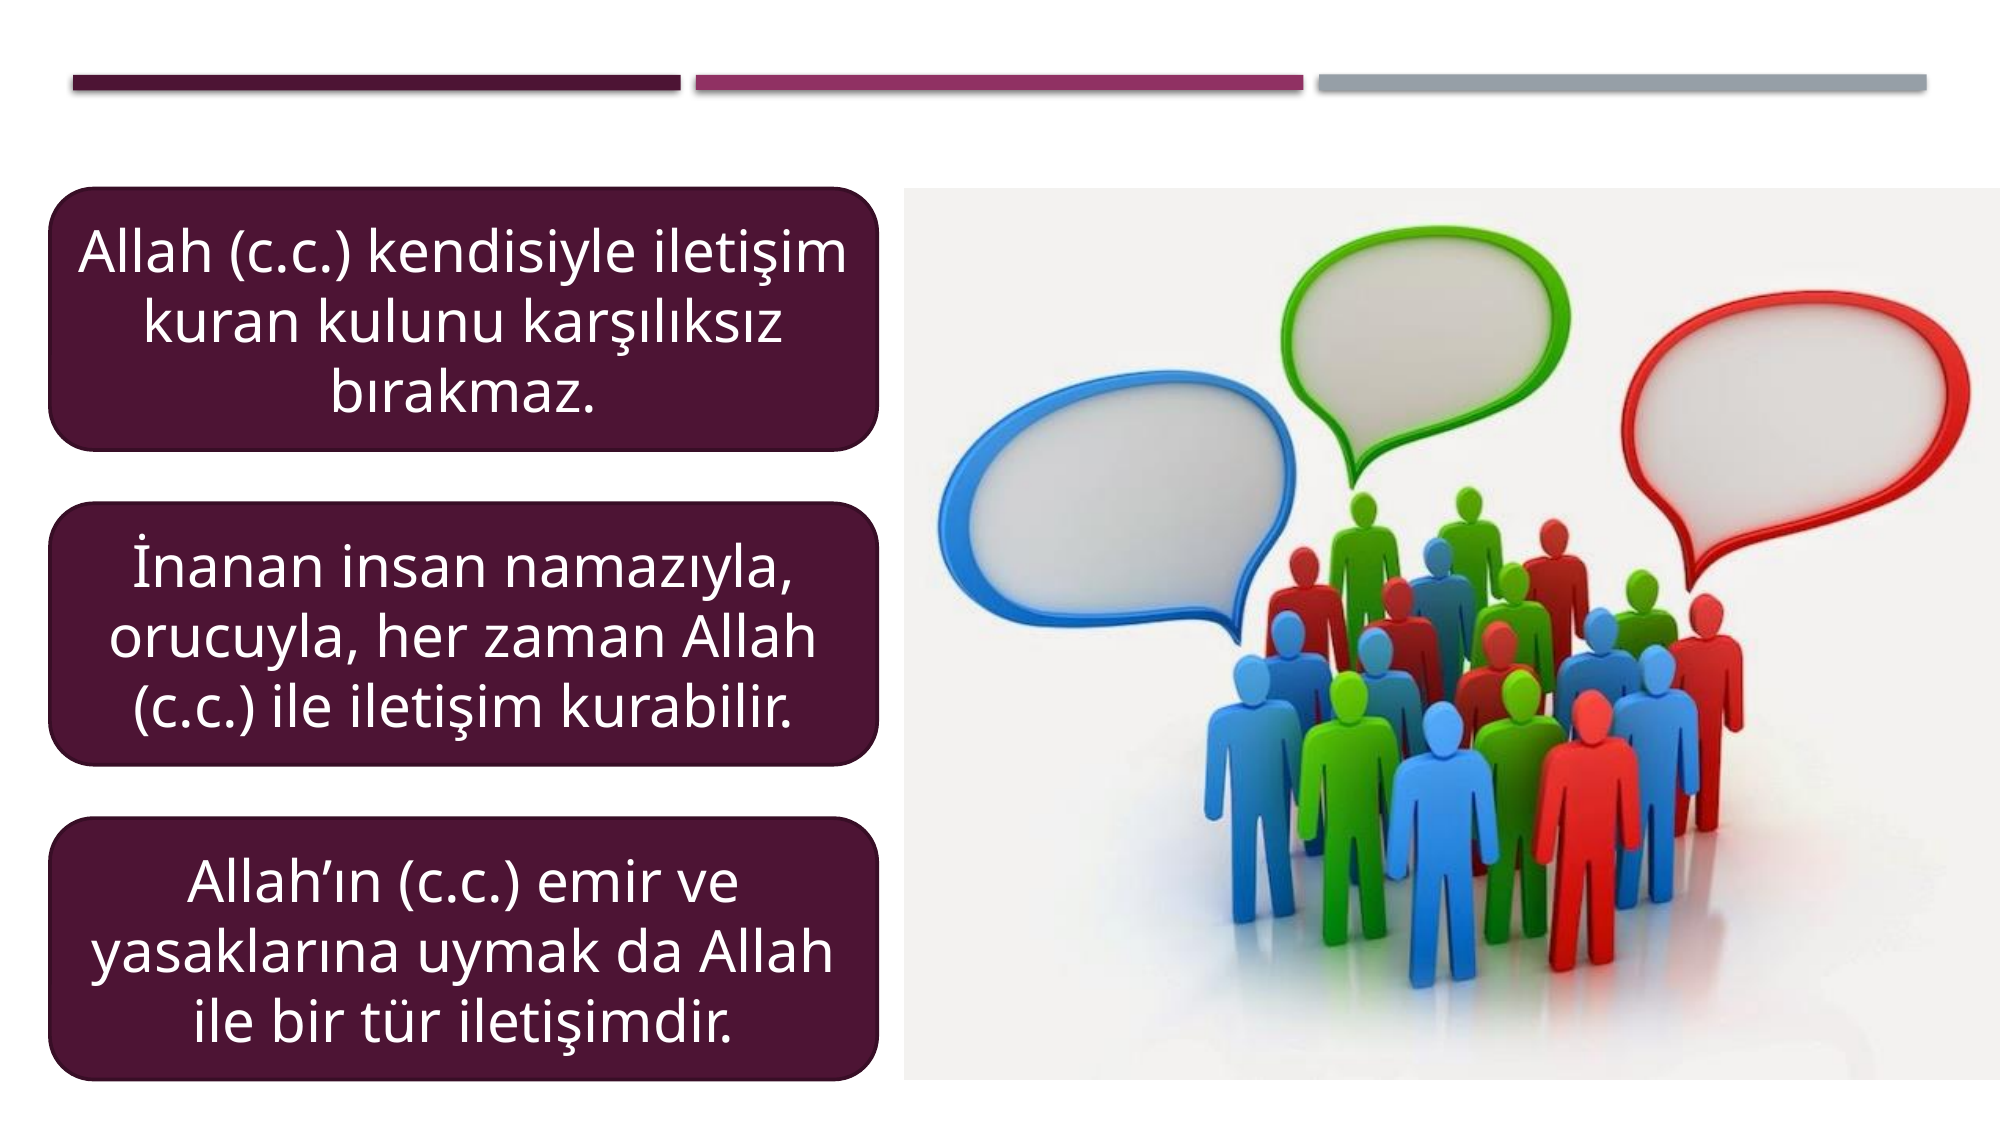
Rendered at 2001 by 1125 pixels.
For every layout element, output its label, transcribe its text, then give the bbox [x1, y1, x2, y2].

picture [903, 188, 2000, 1081]
text_box İnanan insan namazıyla, orucuyla, her zaman Allah (c.c.) ile iletişim kurabilir. [48, 501, 880, 767]
text_box Allah (c.c.) kendisiyle iletişim kuran kulunu karşılıksız bırakmaz. [48, 186, 880, 452]
text_box Allah’ın (c.c.) emir ve yasaklarına uymak da Allah ile bir tür iletişimdir. [48, 816, 880, 1082]
